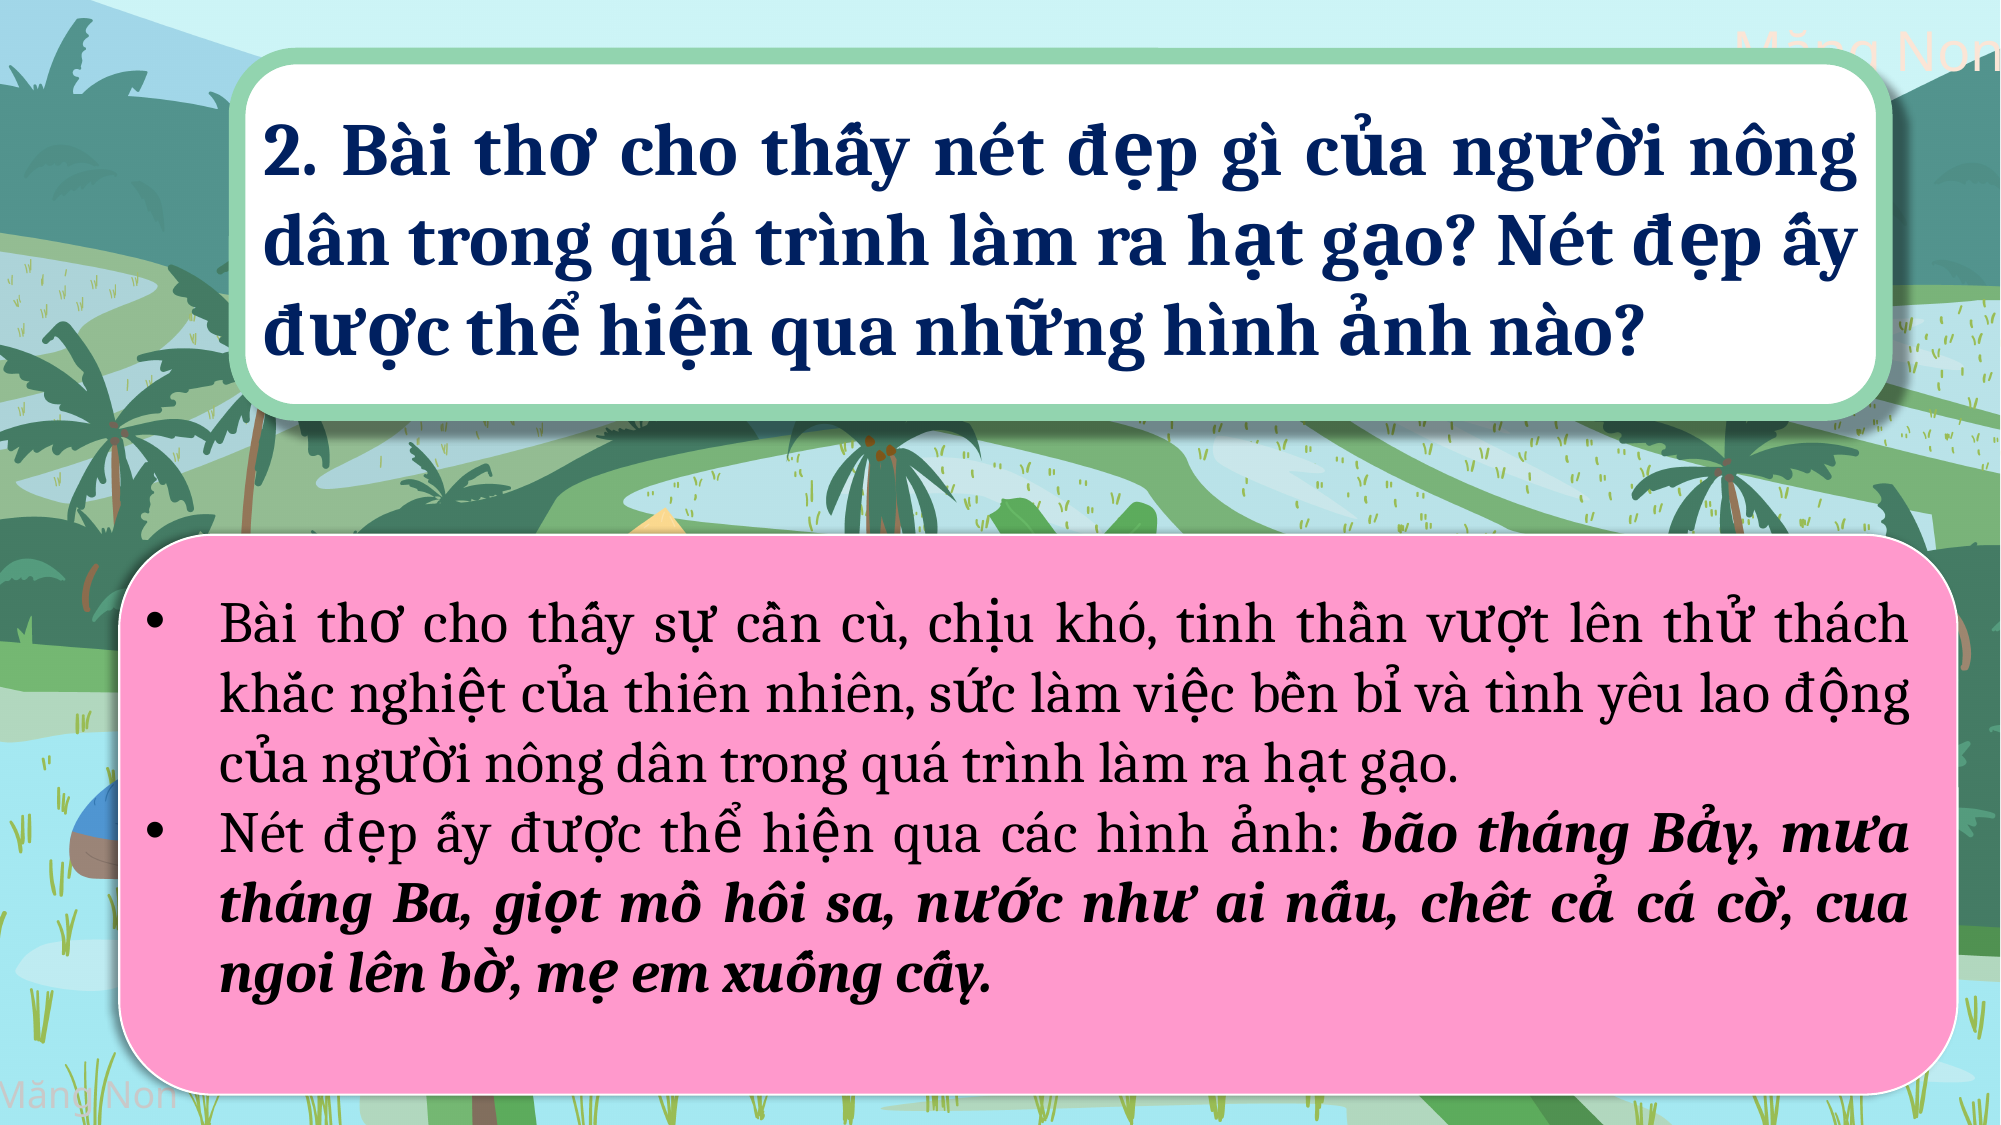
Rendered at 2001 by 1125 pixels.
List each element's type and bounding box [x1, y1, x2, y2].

text_box [237, 56, 1885, 413]
picture [0, 0, 2001, 1125]
text_box [99, 534, 1977, 1095]
